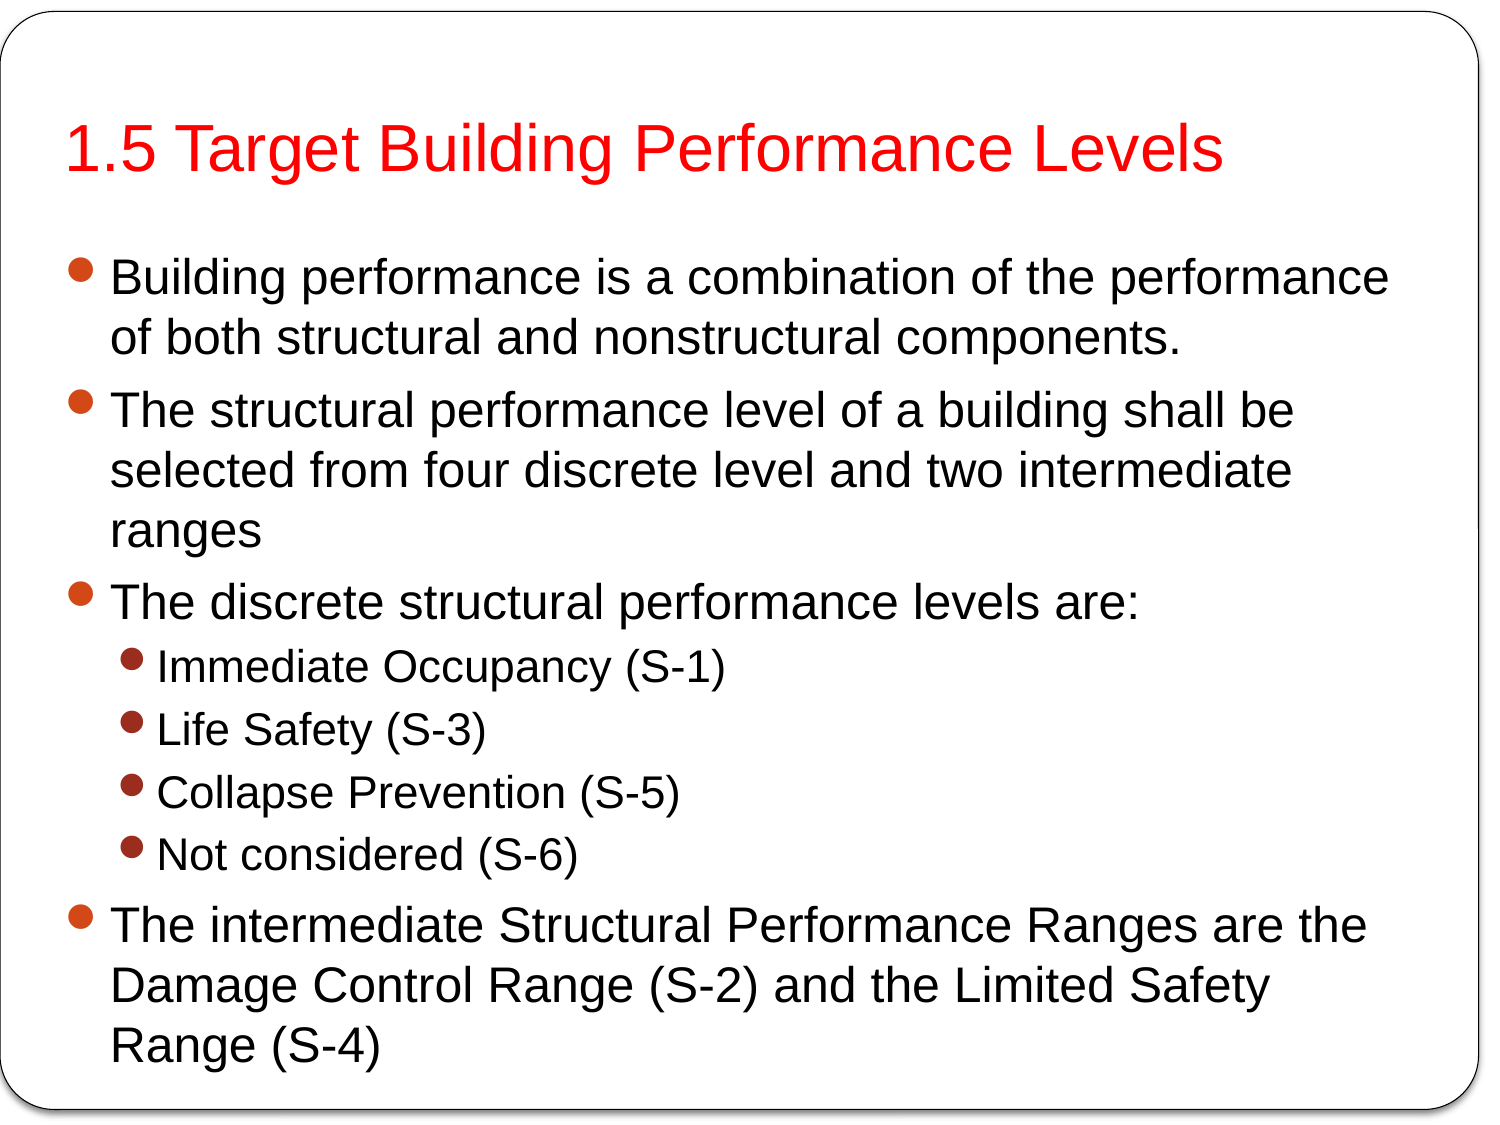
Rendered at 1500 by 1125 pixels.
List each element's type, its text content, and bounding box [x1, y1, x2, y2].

list Building performance is a combination of the performance of both structural and nonstructural components. The structural performance level of a building shall be selected from four discrete level and two intermediate ranges The discrete structural performance levels are: Immediate Occupancy (S-1) Life Safety (S-3) Collapse Prevention (S-5) Not considered (S-6) The intermediate Structural Performance Ranges are the Damage Control Range (S-2) and the Limited Safety Range (S-4) [50, 237, 1425, 1088]
title 1.5 Target Building Performance Levels [50, 12, 1425, 200]
